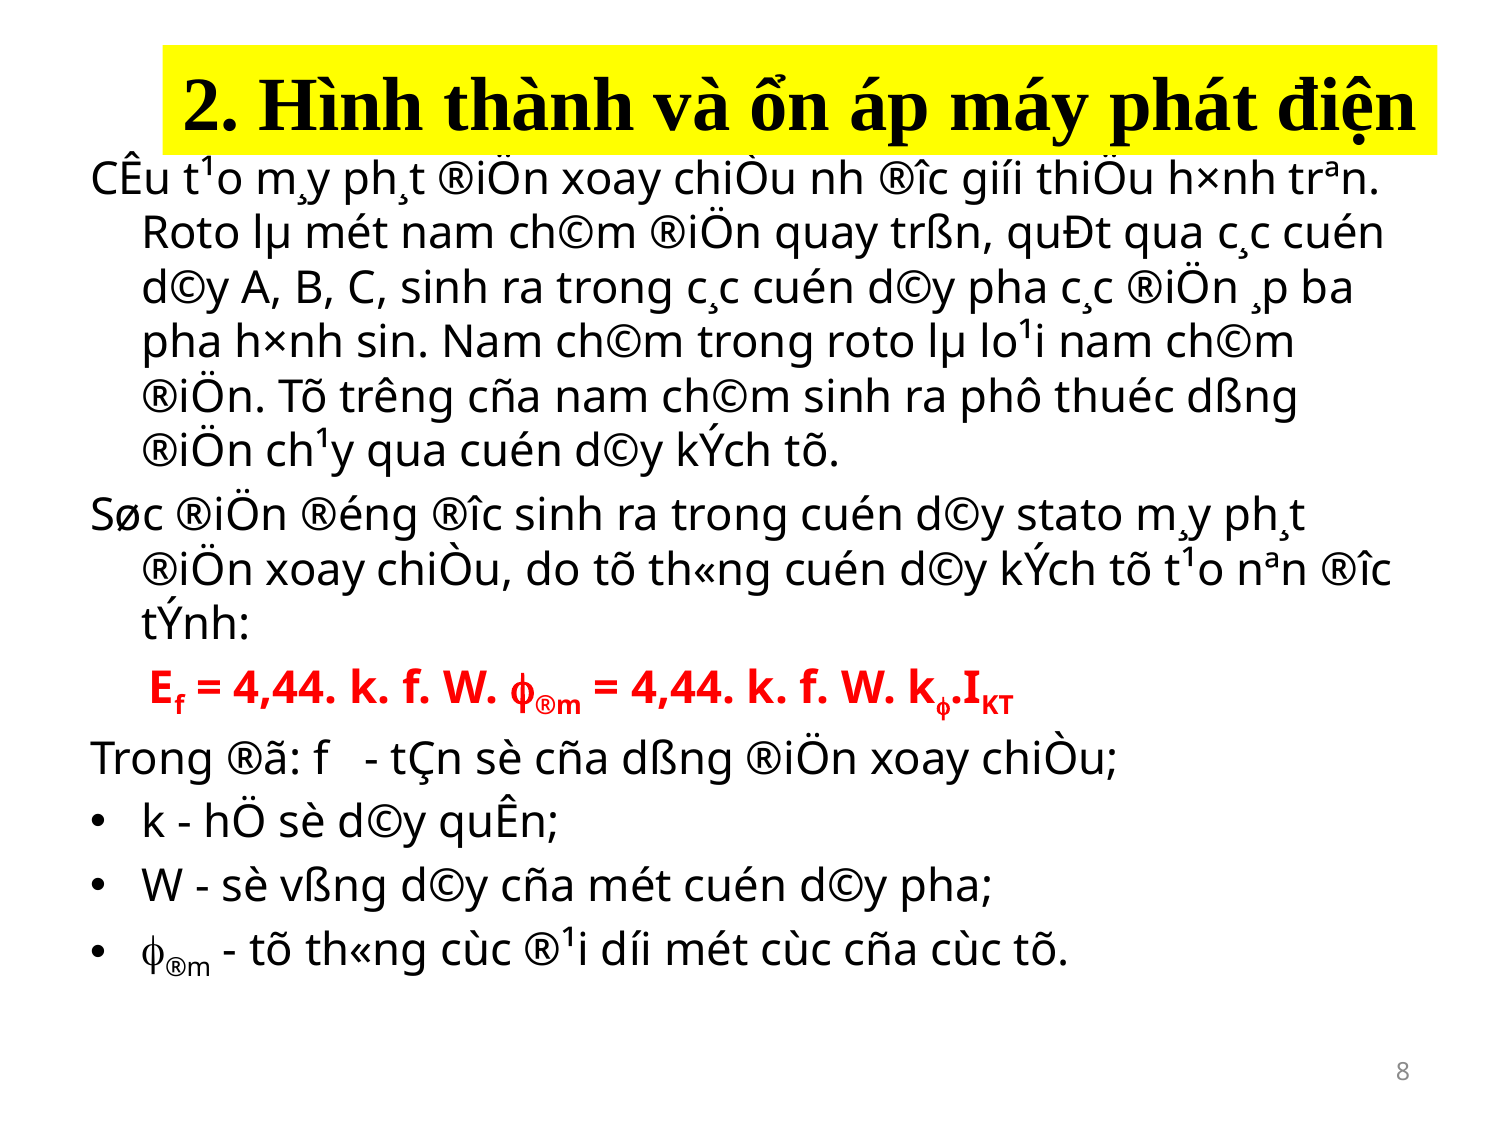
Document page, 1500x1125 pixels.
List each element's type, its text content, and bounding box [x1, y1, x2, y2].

slide_number 8 [1074, 1042, 1425, 1103]
title 2. Hình thành và ổn áp máy phát điện [162, 45, 1438, 155]
list CÊu t¹o m¸y ph¸t ®iÖn xoay chiÒu nh­ ®­îc giíi thiÖu h×nh trªn. Roto lµ mét nam ch©m ®iÖn quay trßn, quÐt qua c¸c cuén d©y A, B, C, sinh ra trong c¸c cuén d©y pha c¸c ®iÖn ¸p ba pha h×nh sin. Nam ch©m trong roto lµ lo¹i nam ch©m ®iÖn. Tõ tr­êng cña nam ch©m sinh ra phô thuéc dßng ®iÖn ch¹y qua cuén d©y kÝch tõ. Søc ®iÖn ®éng ®­îc sinh ra trong cuén d©y stato m¸y ph¸t ®iÖn xoay chiÒu, do tõ th«ng cuén d©y kÝch tõ t¹o nªn ®­îc tÝnh: Ef = 4,44. k. f. W. ®m = 4,44. k. f. W. k.IKT Trong ®ã: f - tÇn sè cña dßng ®iÖn xoay chiÒu; k - hÖ sè d©y quÊn; W - sè vßng d©y cña mét cuén d©y pha; ®m - tõ th«ng cùc ®¹i d­íi mét cùc cña cùc tõ. [75, 141, 1425, 1005]
